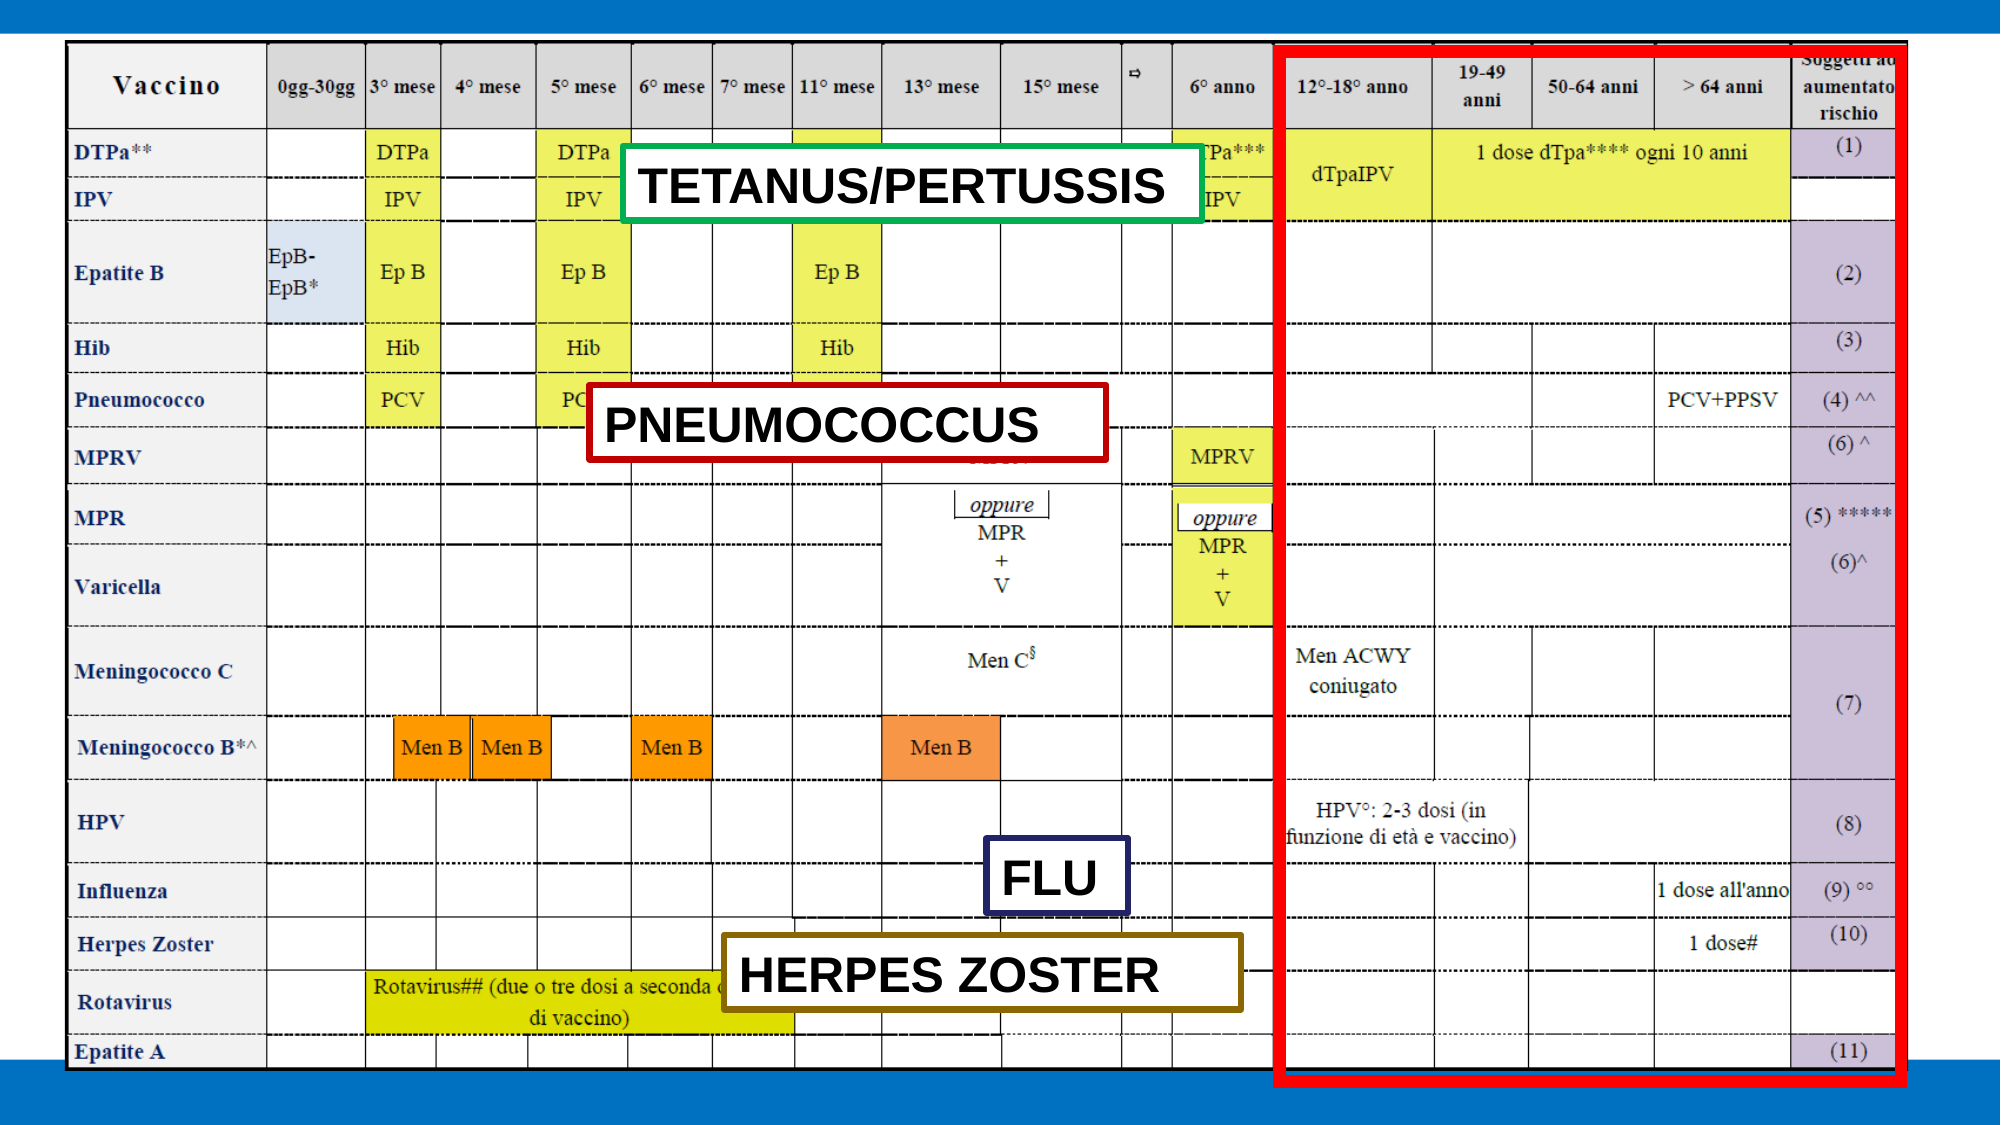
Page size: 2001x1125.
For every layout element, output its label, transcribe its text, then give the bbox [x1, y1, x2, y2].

text_box TETANUS/PERTUSSIS [622, 145, 1203, 221]
text_box [64, 40, 1909, 1071]
text_box FLU [986, 838, 1128, 914]
text_box [0, 0, 2000, 35]
text_box [1279, 51, 1902, 1083]
text_box HERPES ZOSTER [724, 934, 1241, 1010]
text_box [0, 1058, 2000, 1125]
text_box PNEUMOCOCCUS [589, 384, 1107, 460]
